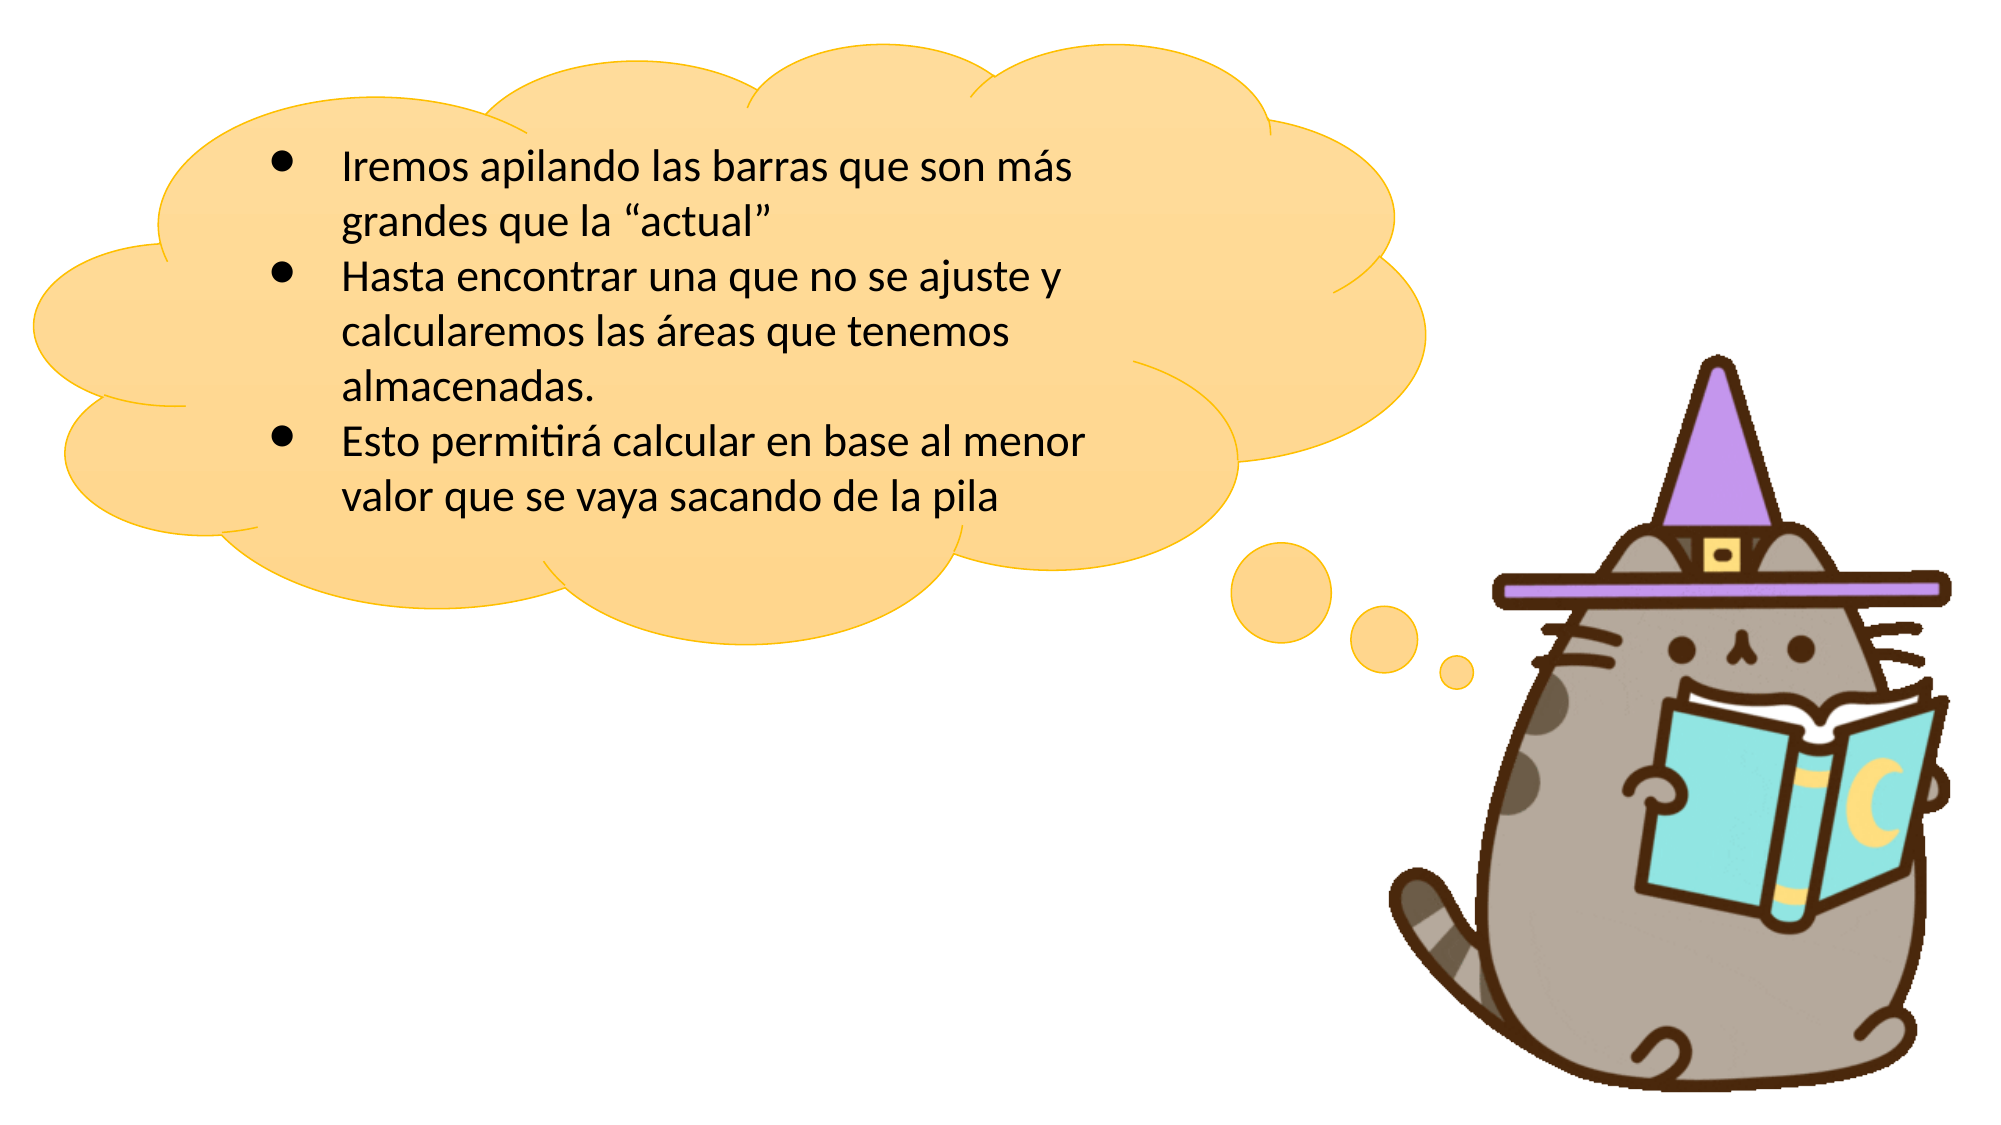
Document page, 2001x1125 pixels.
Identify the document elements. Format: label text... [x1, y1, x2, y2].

text_box Iremos apilando las barras que son más grandes que la “actual” Hasta encontrar una que no se ajuste y calcularemos las áreas que tenemos almacenadas. Esto permitirá calcular en base al menor valor que se vaya sacando de la pila [33, 44, 1426, 645]
picture [1281, 348, 2000, 1099]
